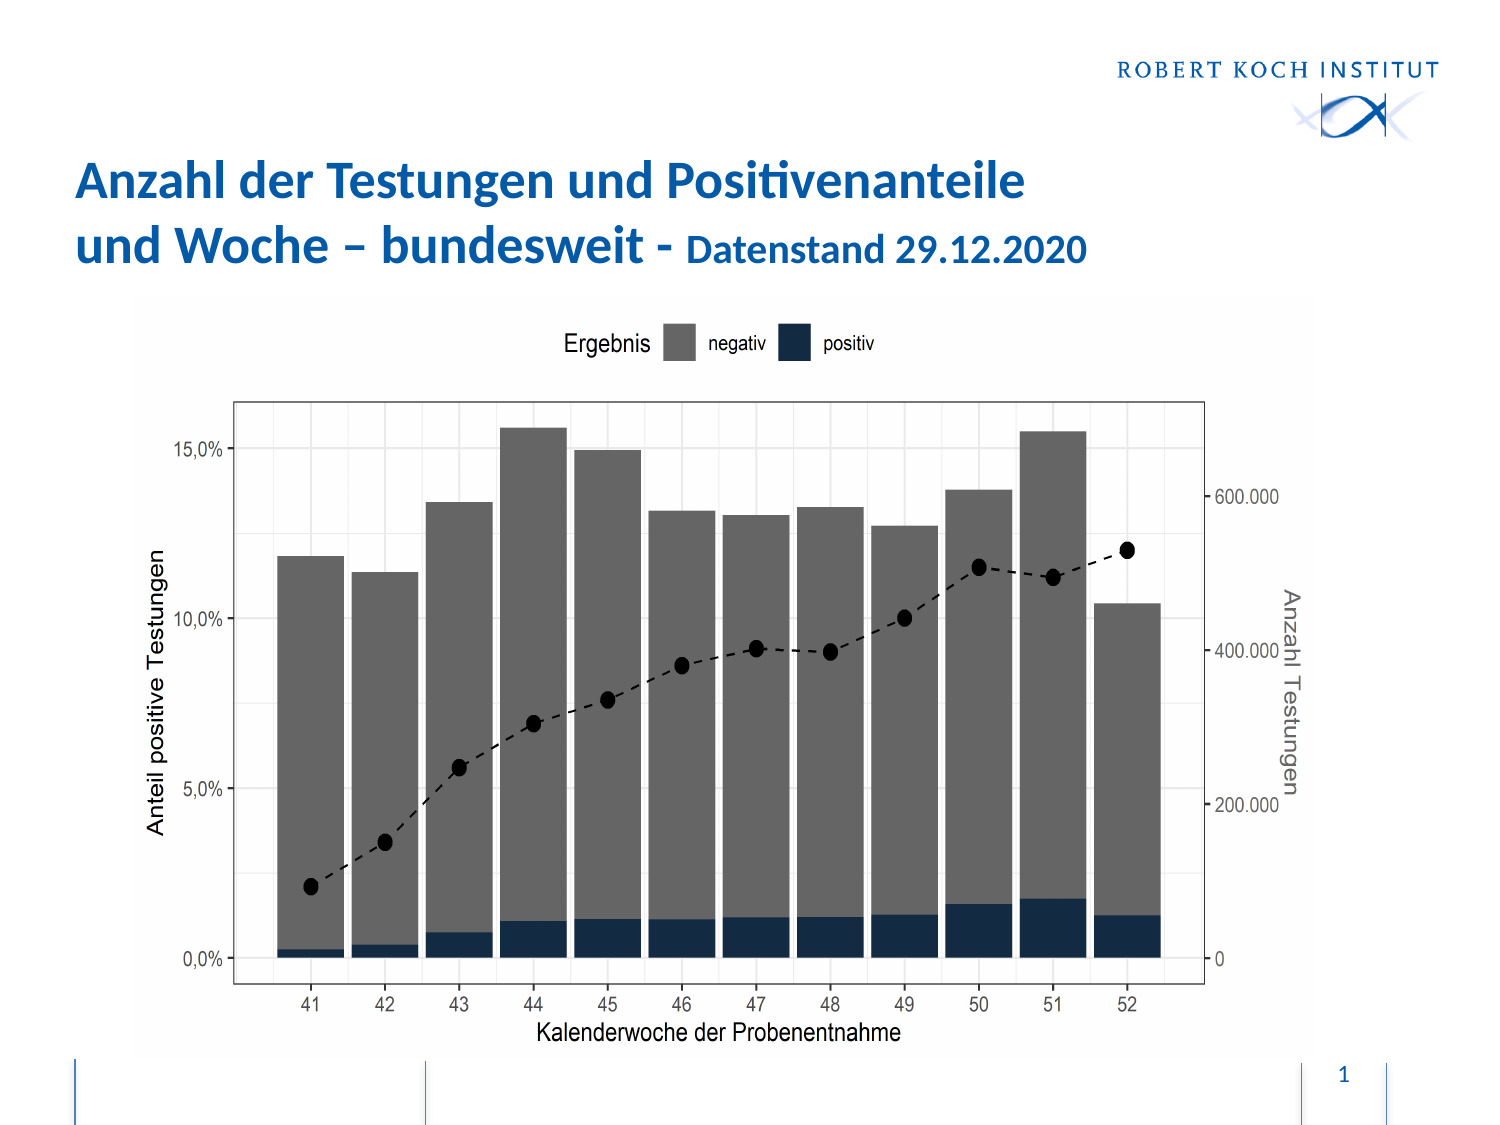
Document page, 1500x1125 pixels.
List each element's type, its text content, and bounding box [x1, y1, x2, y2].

slide_number 1 [1302, 1042, 1385, 1103]
title Anzahl der Testungen und Positivenanteile und Woche – bundesweit - Datenstand 29.12.2020 [75, 137, 1385, 281]
picture [135, 296, 1318, 1059]
picture [1109, 53, 1447, 152]
